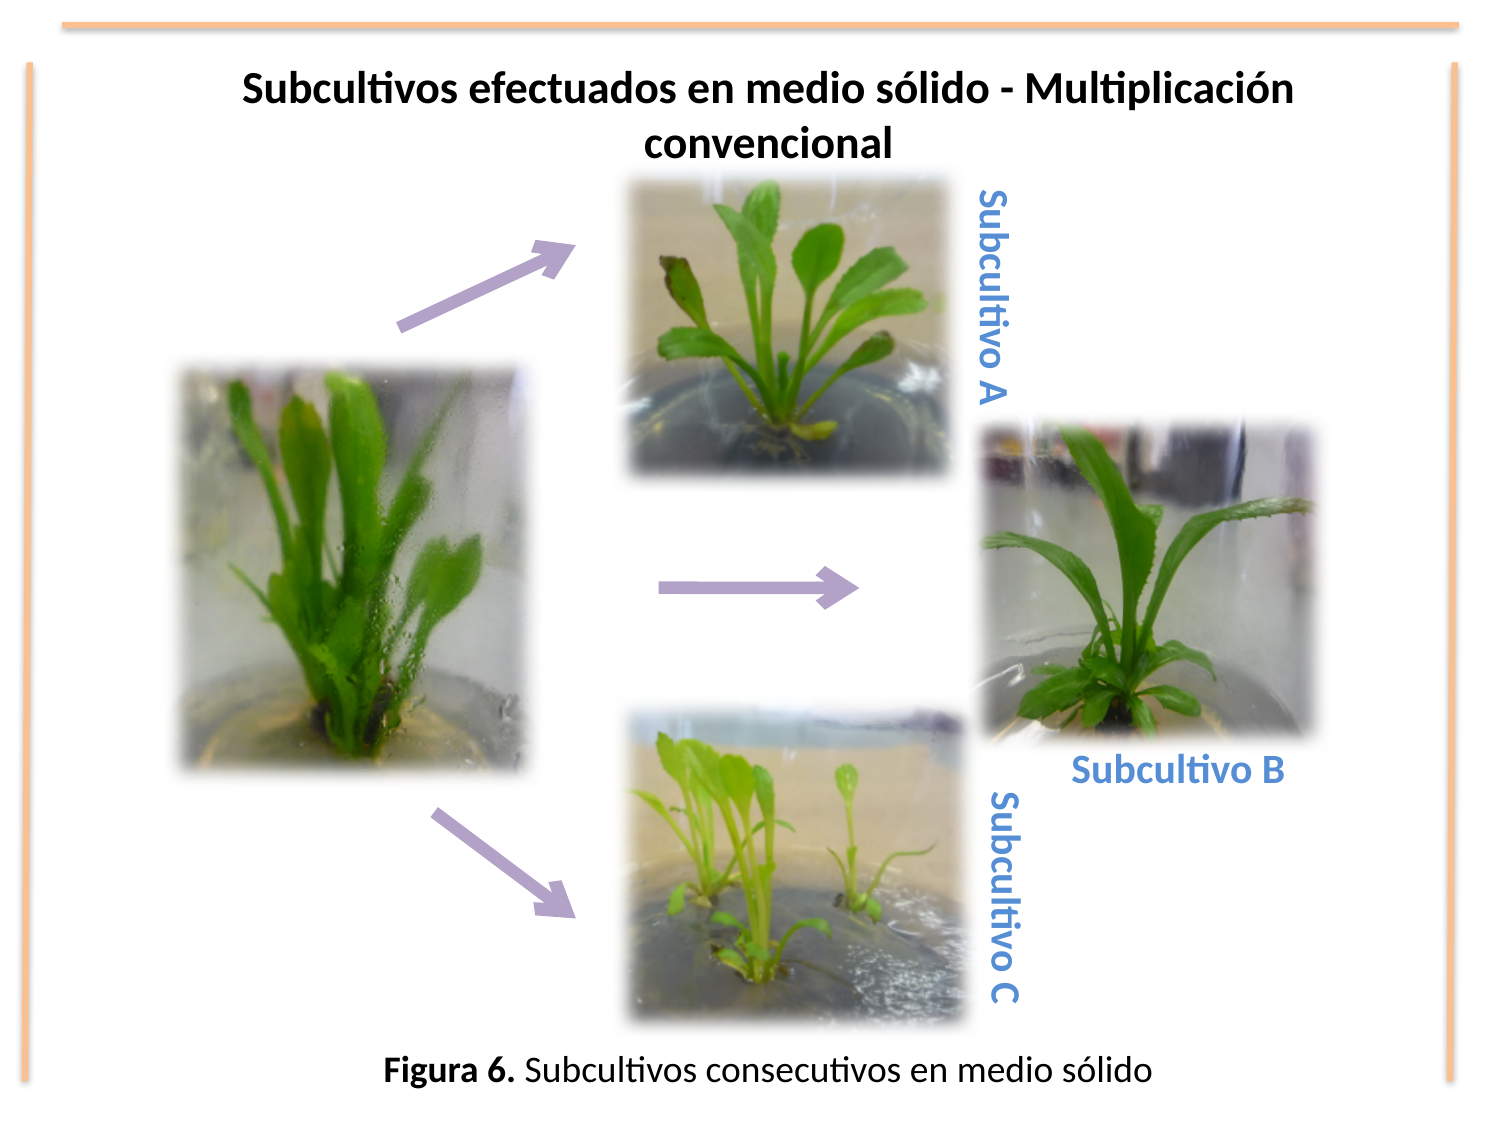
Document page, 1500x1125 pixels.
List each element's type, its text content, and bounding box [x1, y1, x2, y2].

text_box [162, 162, 1332, 1039]
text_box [1449, 62, 1455, 1082]
text_box Subcultivos efectuados en medio sólido - Multiplicación convencional [162, 49, 1375, 175]
text_box Figura 6. Subcultivos consecutivos en medio sólido [99, 1037, 1438, 1098]
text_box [24, 62, 30, 1082]
